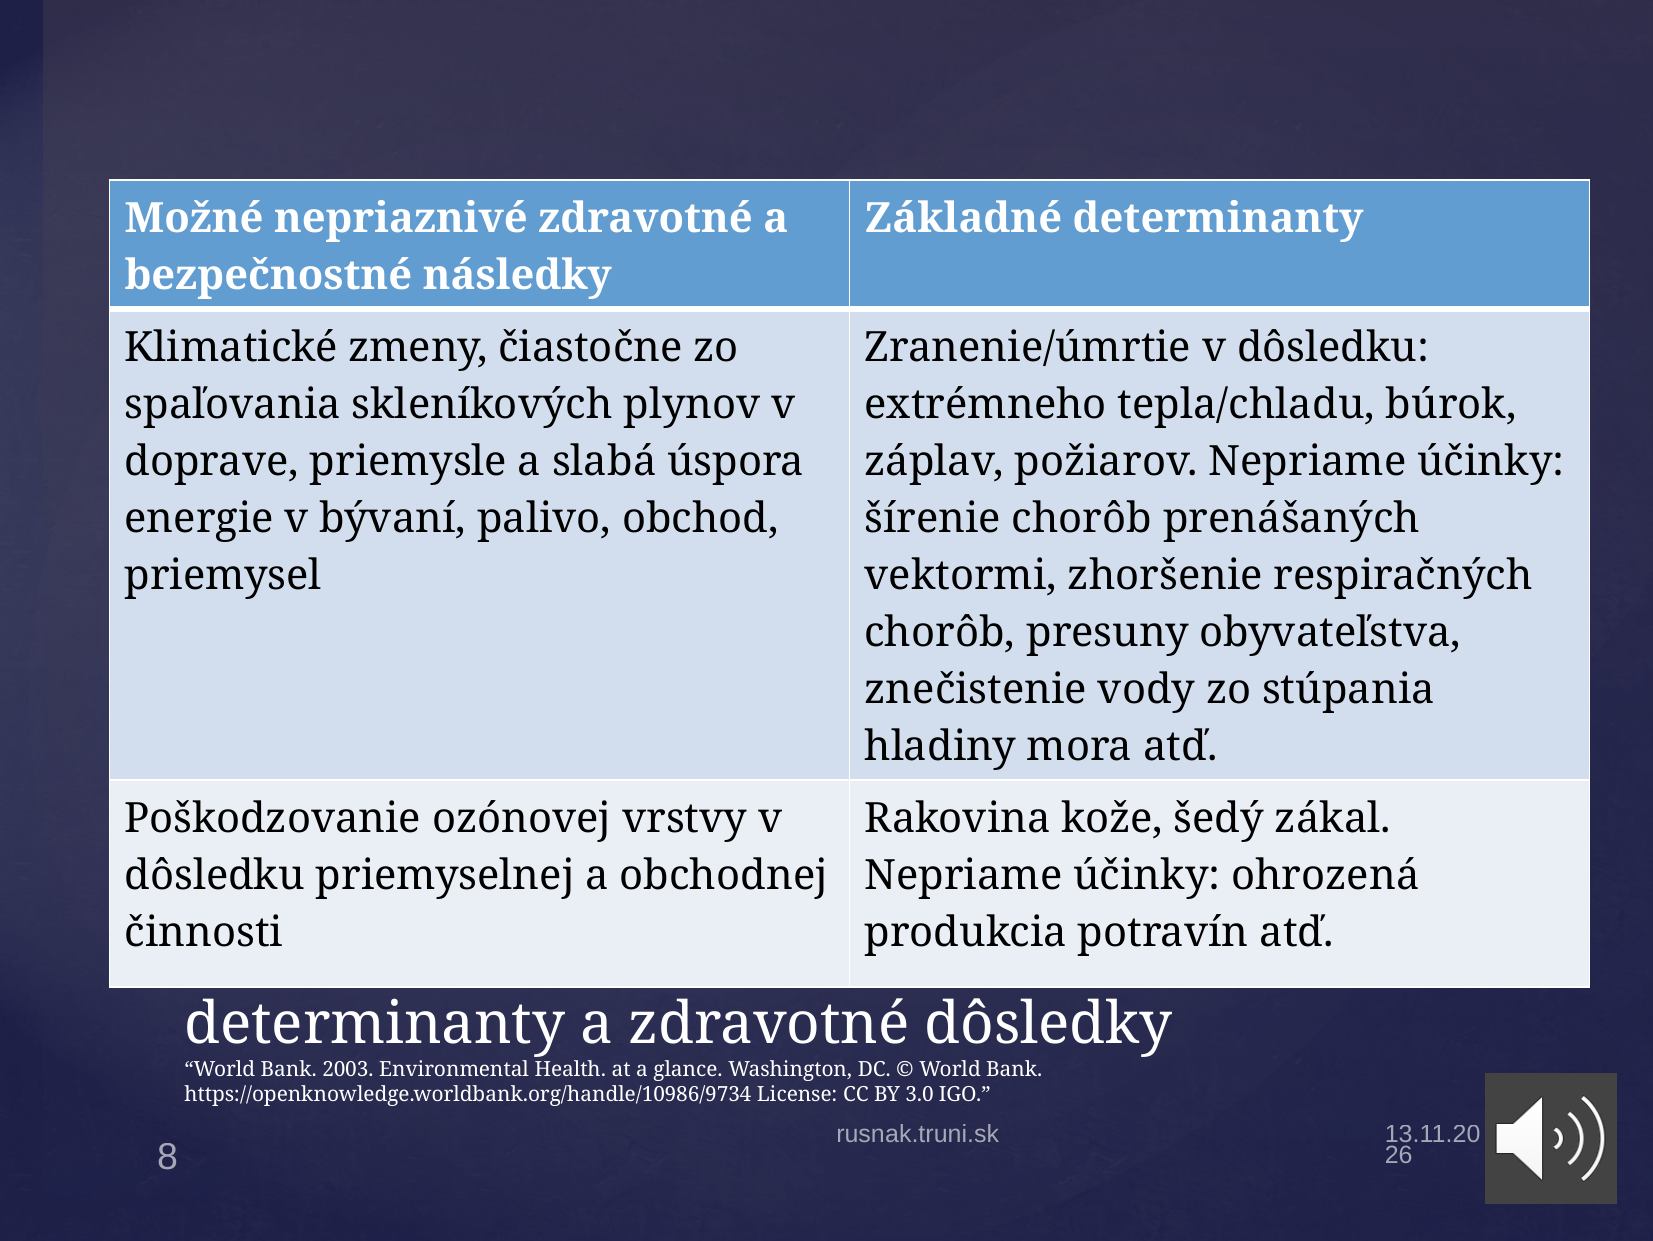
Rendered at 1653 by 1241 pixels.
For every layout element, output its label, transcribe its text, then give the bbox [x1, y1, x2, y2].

table_cell Klimatické zmeny, čiastočne zo spaľovania skleníkových plynov v doprave, priemysle a slabá úspora energie v bývaní, palivo, obchod, priemysel [110, 312, 849, 779]
picture [1483, 1071, 1618, 1206]
title Typické environmentálne zdravotné problémy: determinanty a zdravotné dôsledky “World Bank. 2003. Environmental Health. at a glance. Washington, DC. © World Bank. https://openknowledge.worldbank.org/handle/10986/9734 License: CC BY 3.0 IGO.” [167, 988, 1532, 1114]
table_cell Poškodzovanie ozónovej vrstvy v dôsledku priemyselnej a obchodnej činnosti [110, 781, 849, 986]
table_header Základné determinanty [850, 181, 1589, 306]
slide_number 8 [140, 1122, 276, 1180]
table_cell Zranenie/úmrtie v dôsledku: extrémneho tepla/chladu, búrok, záplav, požiarov. Nepriame účinky: šírenie chorôb prenášaných vektormi, zhoršenie respiračných chorôb, presuny obyvateľstva, znečistenie vody zo stúpania hladiny mora atď. [850, 312, 1589, 779]
table_cell Rakovina kože, šedý zákal. Nepriame účinky: ohrozená produkcia potravín atď. [850, 781, 1589, 986]
table_header Možné nepriaznivé zdravotné a bezpečnostné následky [110, 181, 849, 306]
footer rusnak.truni.sk [819, 1113, 1027, 1180]
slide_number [1368, 1113, 1473, 1180]
